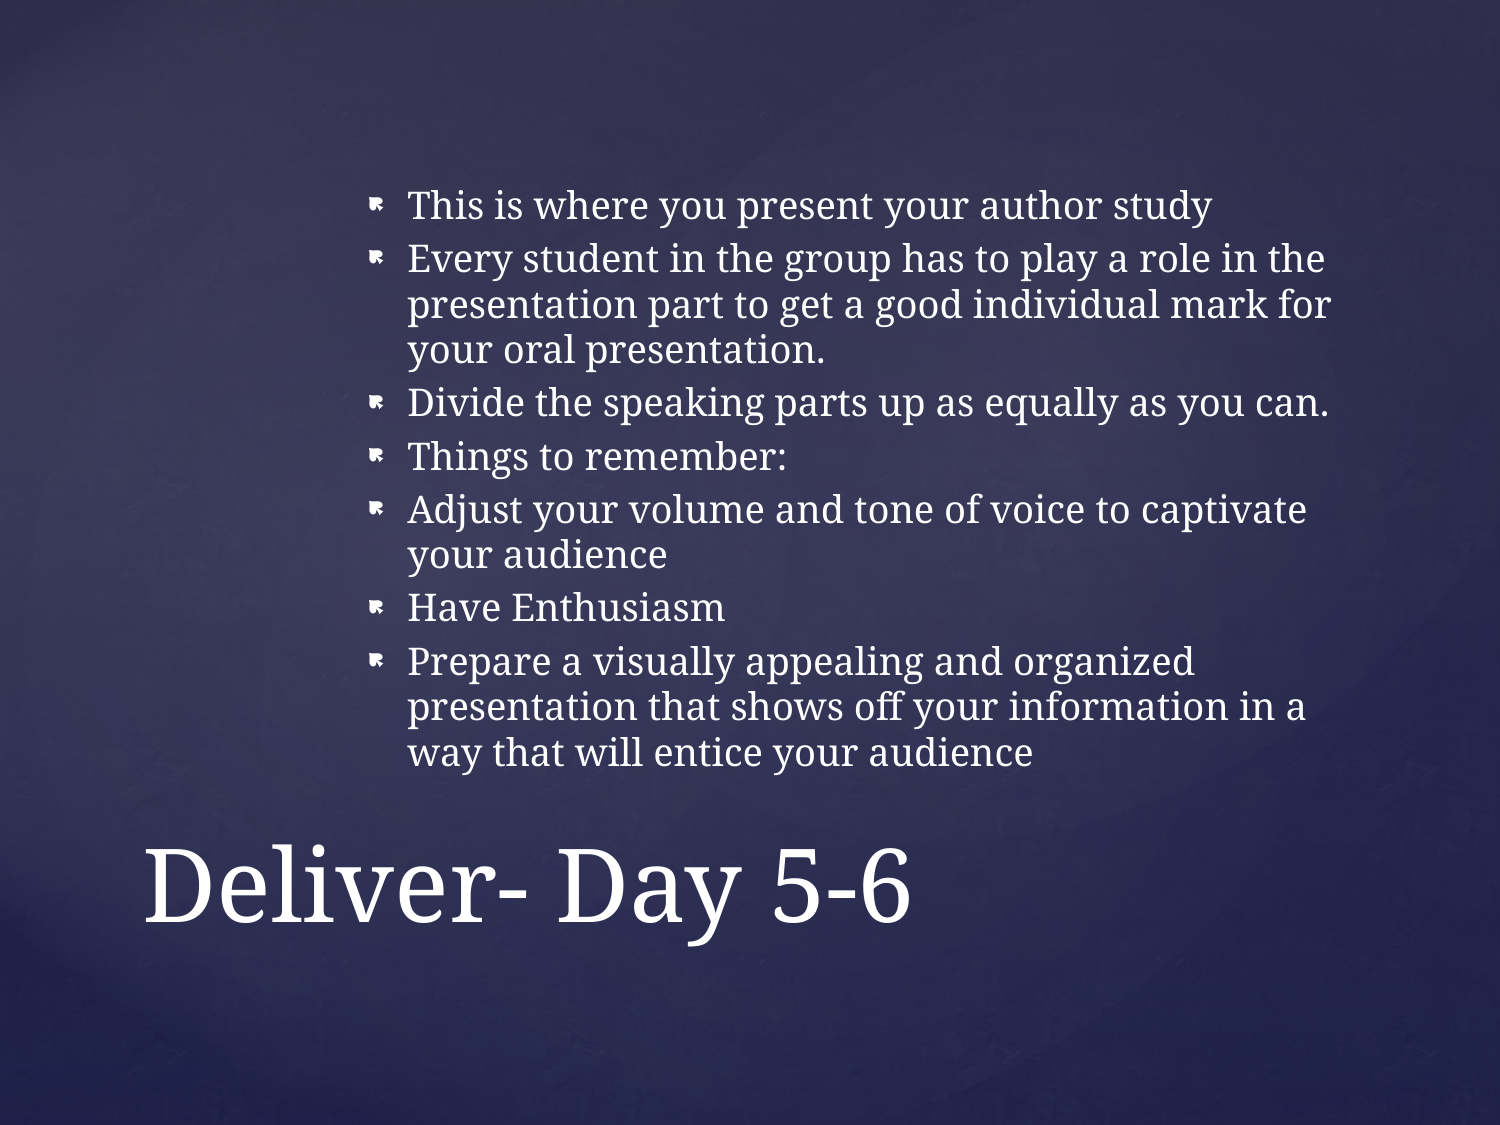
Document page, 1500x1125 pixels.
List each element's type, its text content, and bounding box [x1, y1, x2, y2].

title Deliver- Day 5-6 [127, 800, 1365, 950]
list This is where you present your author study Every student in the group has to play a role in the presentation part to get a good individual mark for your oral presentation. Divide the speaking parts up as equally as you can. Things to remember: Adjust your volume and tone of voice to captivate your audience Have Enthusiasm Prepare a visually appealing and organized presentation that shows off your information in a way that will entice your audience [350, 67, 1350, 800]
